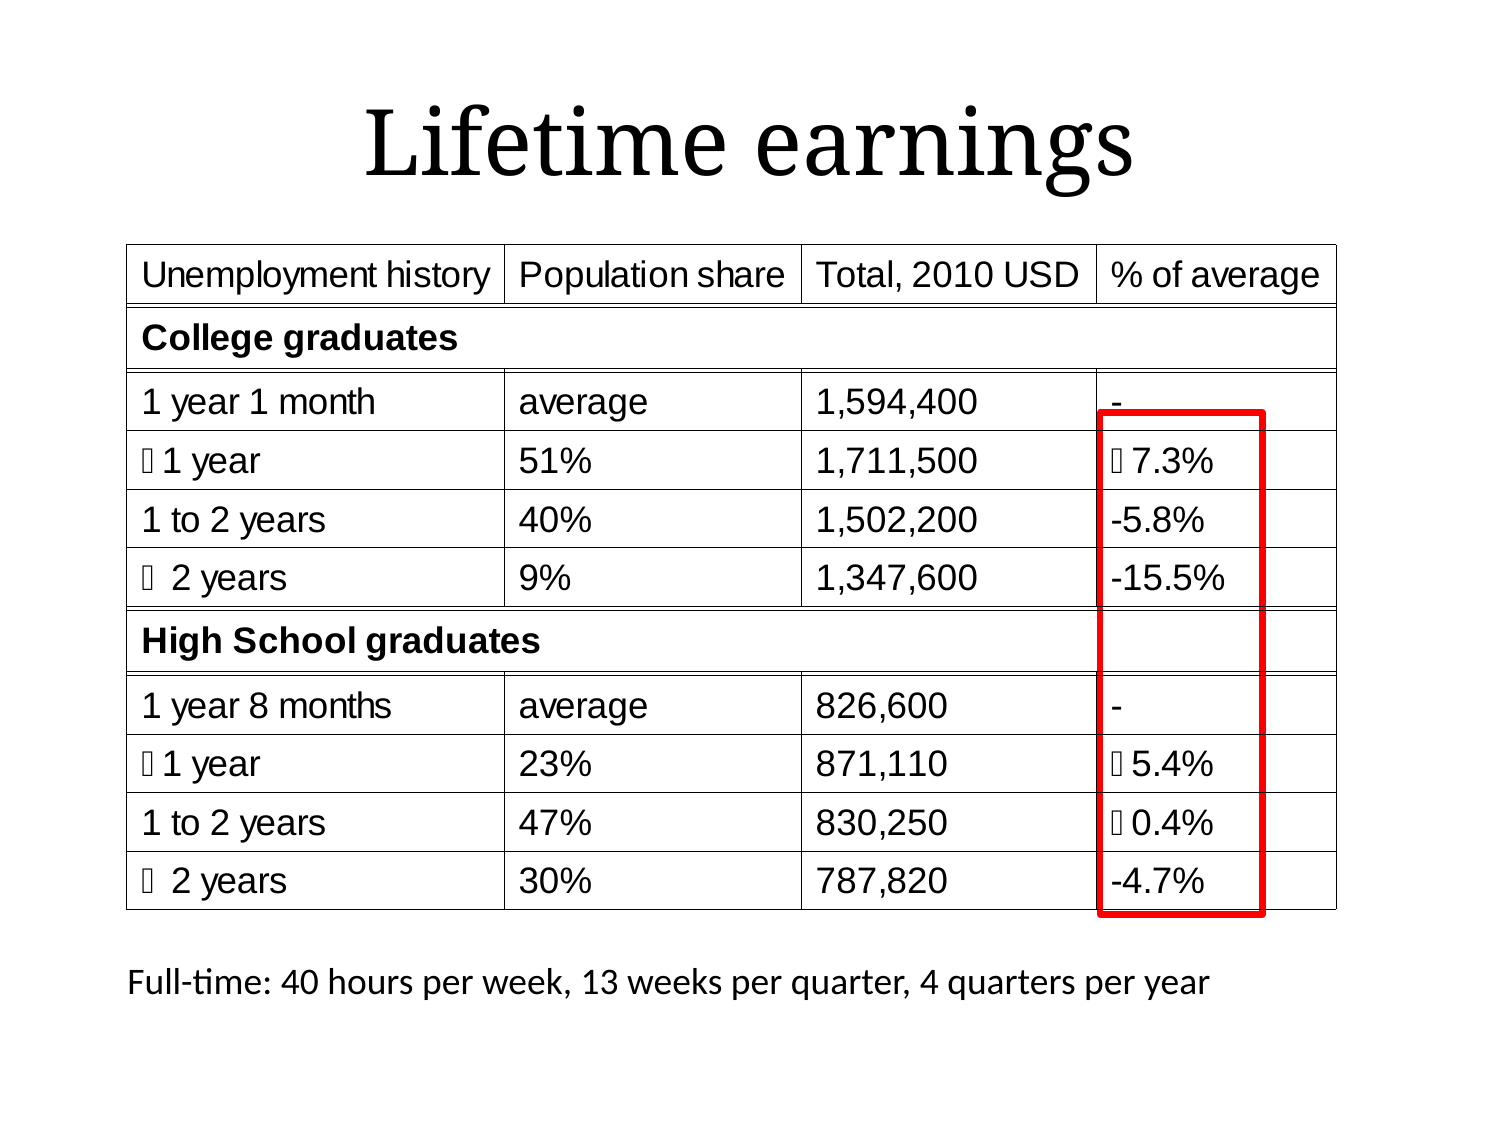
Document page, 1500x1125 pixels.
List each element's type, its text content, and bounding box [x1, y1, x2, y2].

title Lifetime earnings [75, 45, 1425, 233]
picture [118, 230, 1346, 915]
text_box Full-time: 40 hours per week, 13 weeks per quarter, 4 quarters per year [112, 949, 1238, 1010]
